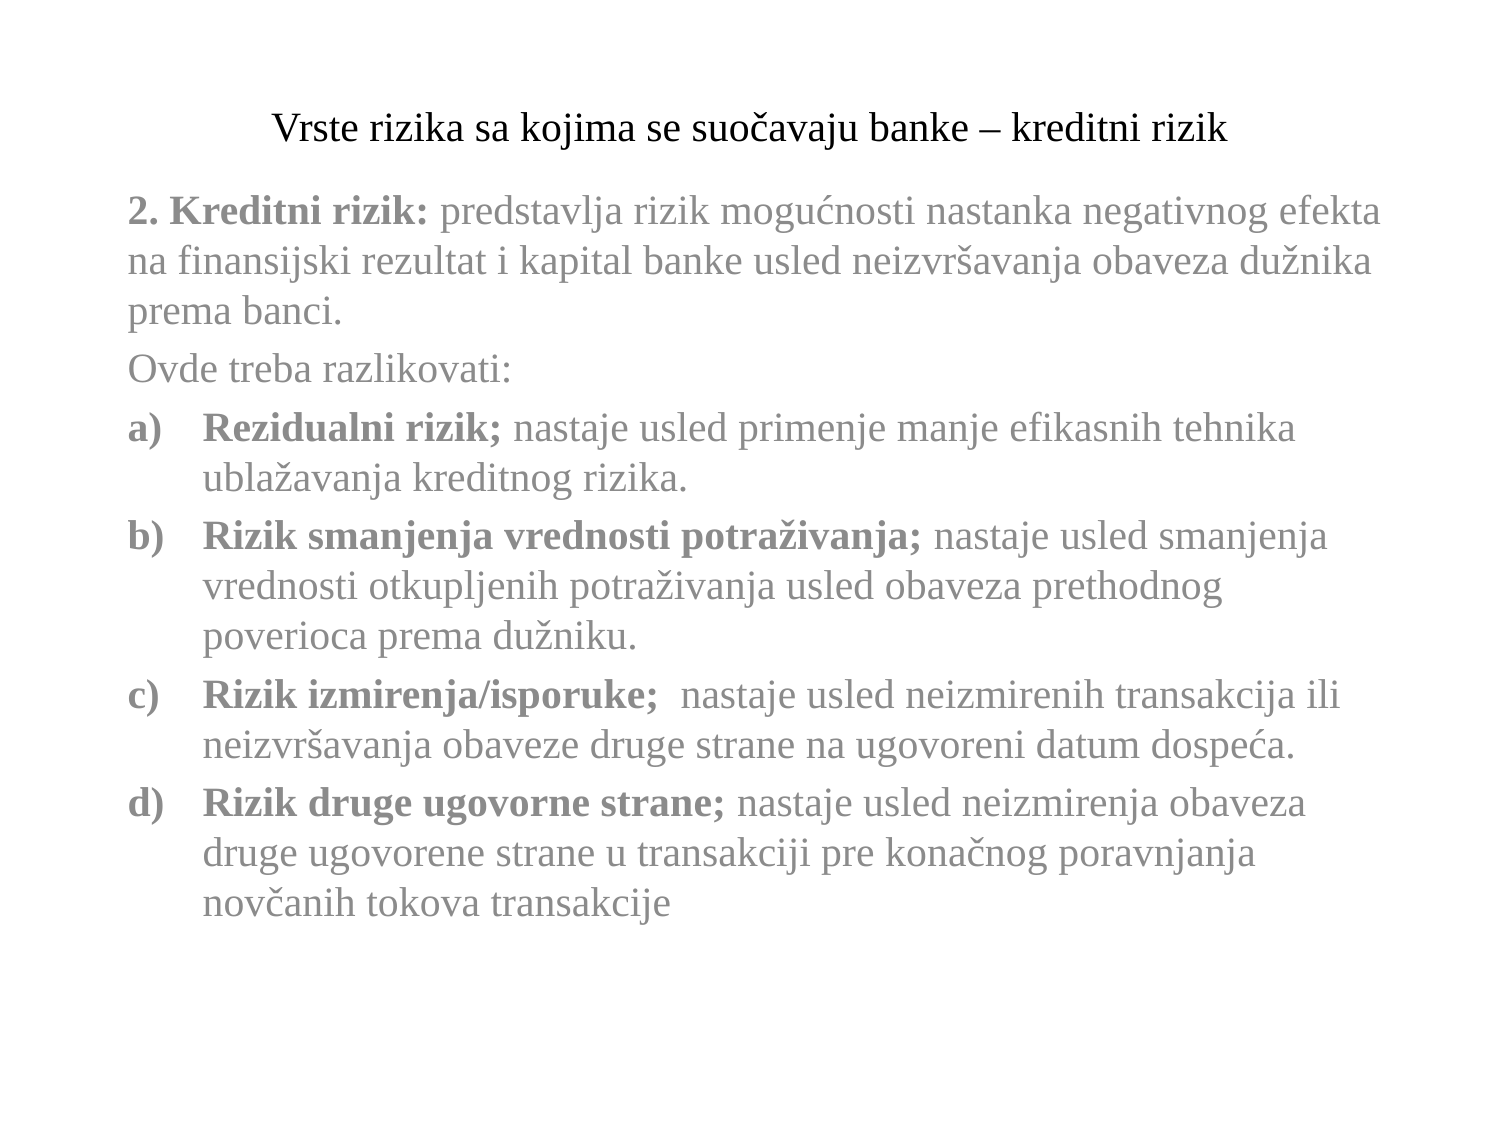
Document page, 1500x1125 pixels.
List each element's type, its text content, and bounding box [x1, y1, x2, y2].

subtitle 2. Kreditni rizik: predstavlja rizik mogućnosti nastanka negativnog efekta na finansijski rezultat i kapital banke usled neizvršavanja obaveza dužnika prema banci. Ovde treba razlikovati: Rezidualni rizik; nastaje usled primenje manje efikasnih tehnika ublažavanja kreditnog rizika. Rizik smanjenja vrednosti potraživanja; nastaje usled smanjenja vrednosti otkupljenih potraživanja usled obaveza prethodnog poverioca prema dužniku. Rizik izmirenja/isporuke; nastaje usled neizmirenih transakcija ili neizvršavanja obaveze druge strane na ugovoreni datum dospeća. Rizik druge ugovorne strane; nastaje usled neizmirenja obaveza druge ugovorene strane u transakciji pre konačnog poravnjanja novčanih tokova transakcije [112, 174, 1400, 1050]
title Vrste rizika sa kojima se suočavaju banke – kreditni rizik [112, 87, 1388, 163]
